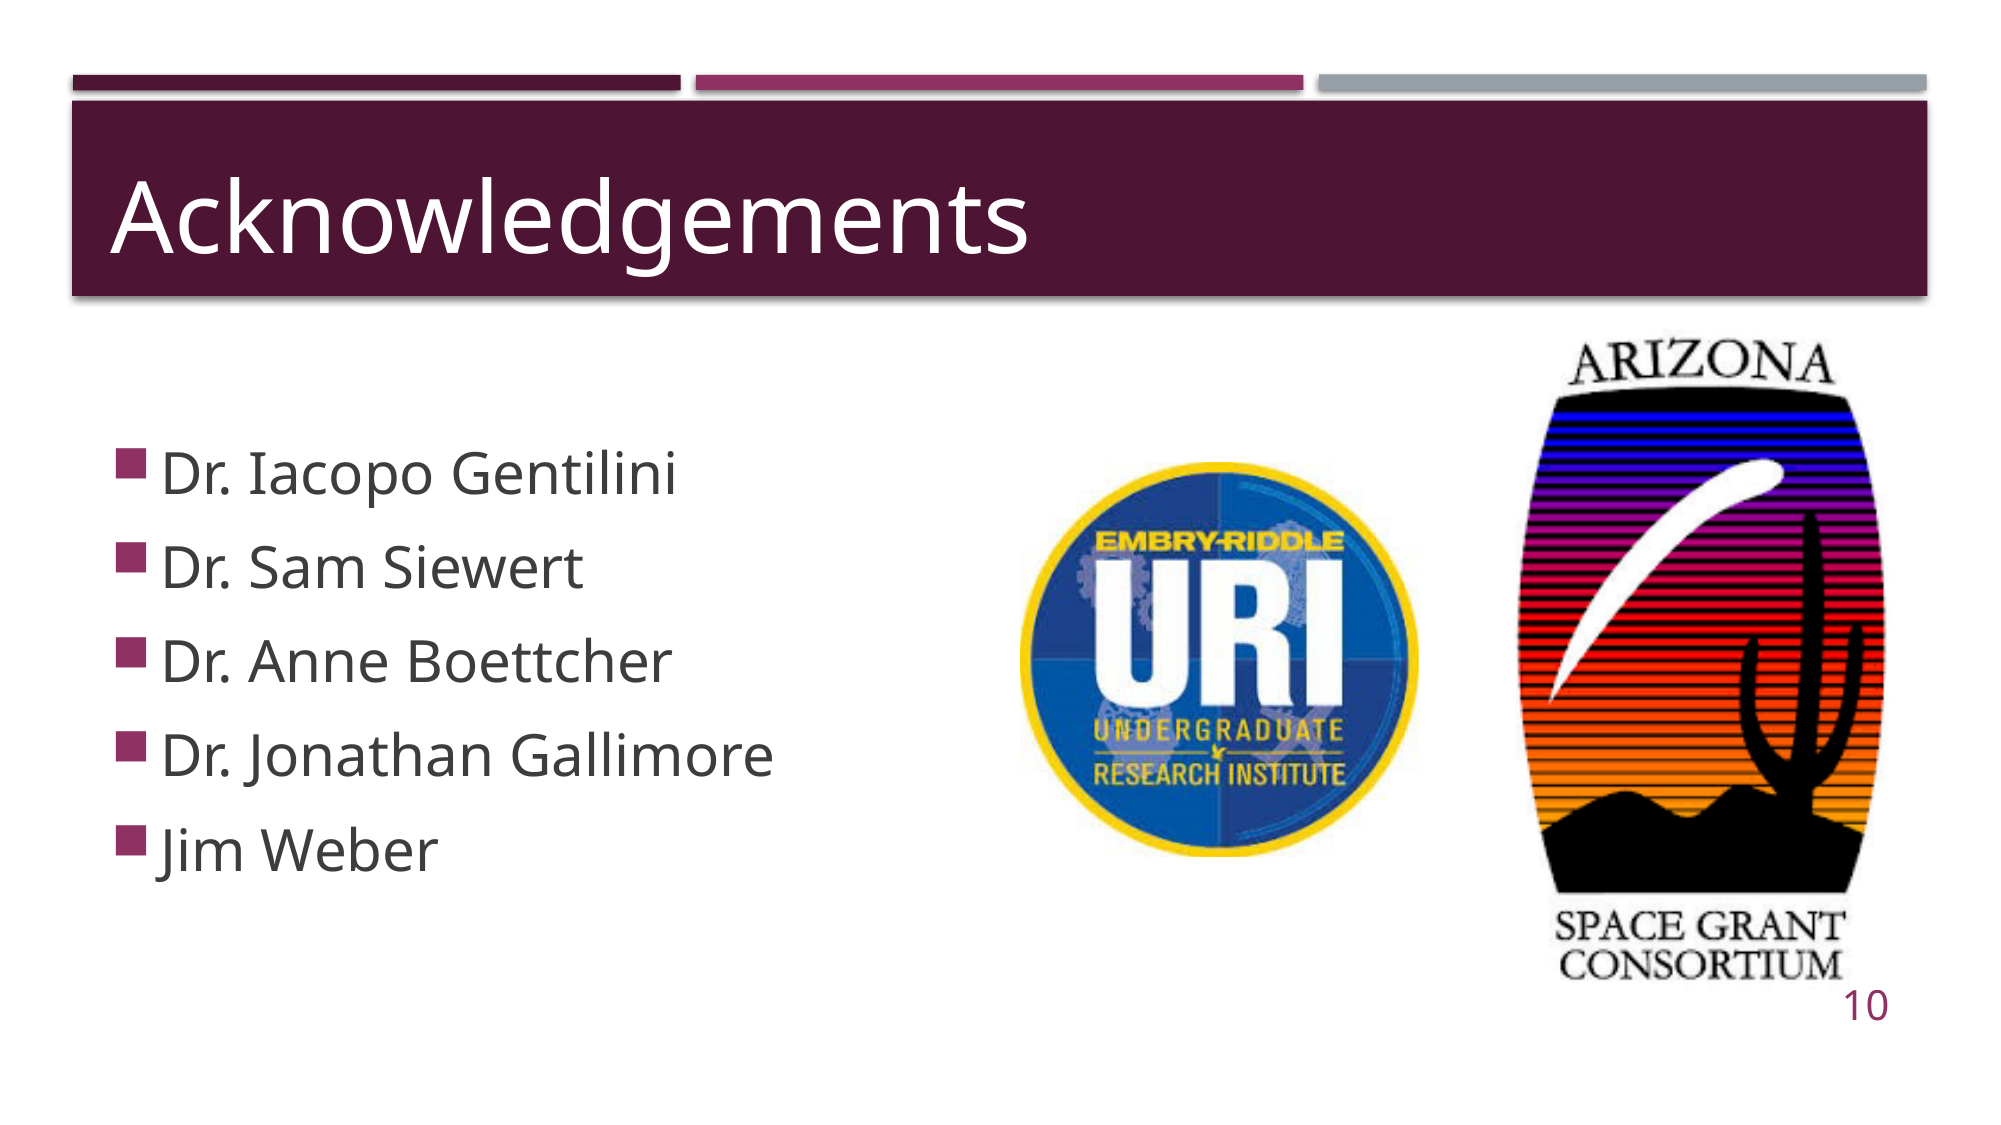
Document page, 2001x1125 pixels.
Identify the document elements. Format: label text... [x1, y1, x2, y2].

list Dr. Iacopo Gentilini Dr. Sam Siewert Dr. Anne Boettcher Dr. Jonathan Gallimore Jim Weber [95, 357, 1477, 962]
slide_number 10 [1732, 997, 1905, 1037]
picture [1483, 328, 1906, 990]
title Acknowledgements [95, 115, 1905, 282]
picture [1019, 461, 1420, 857]
